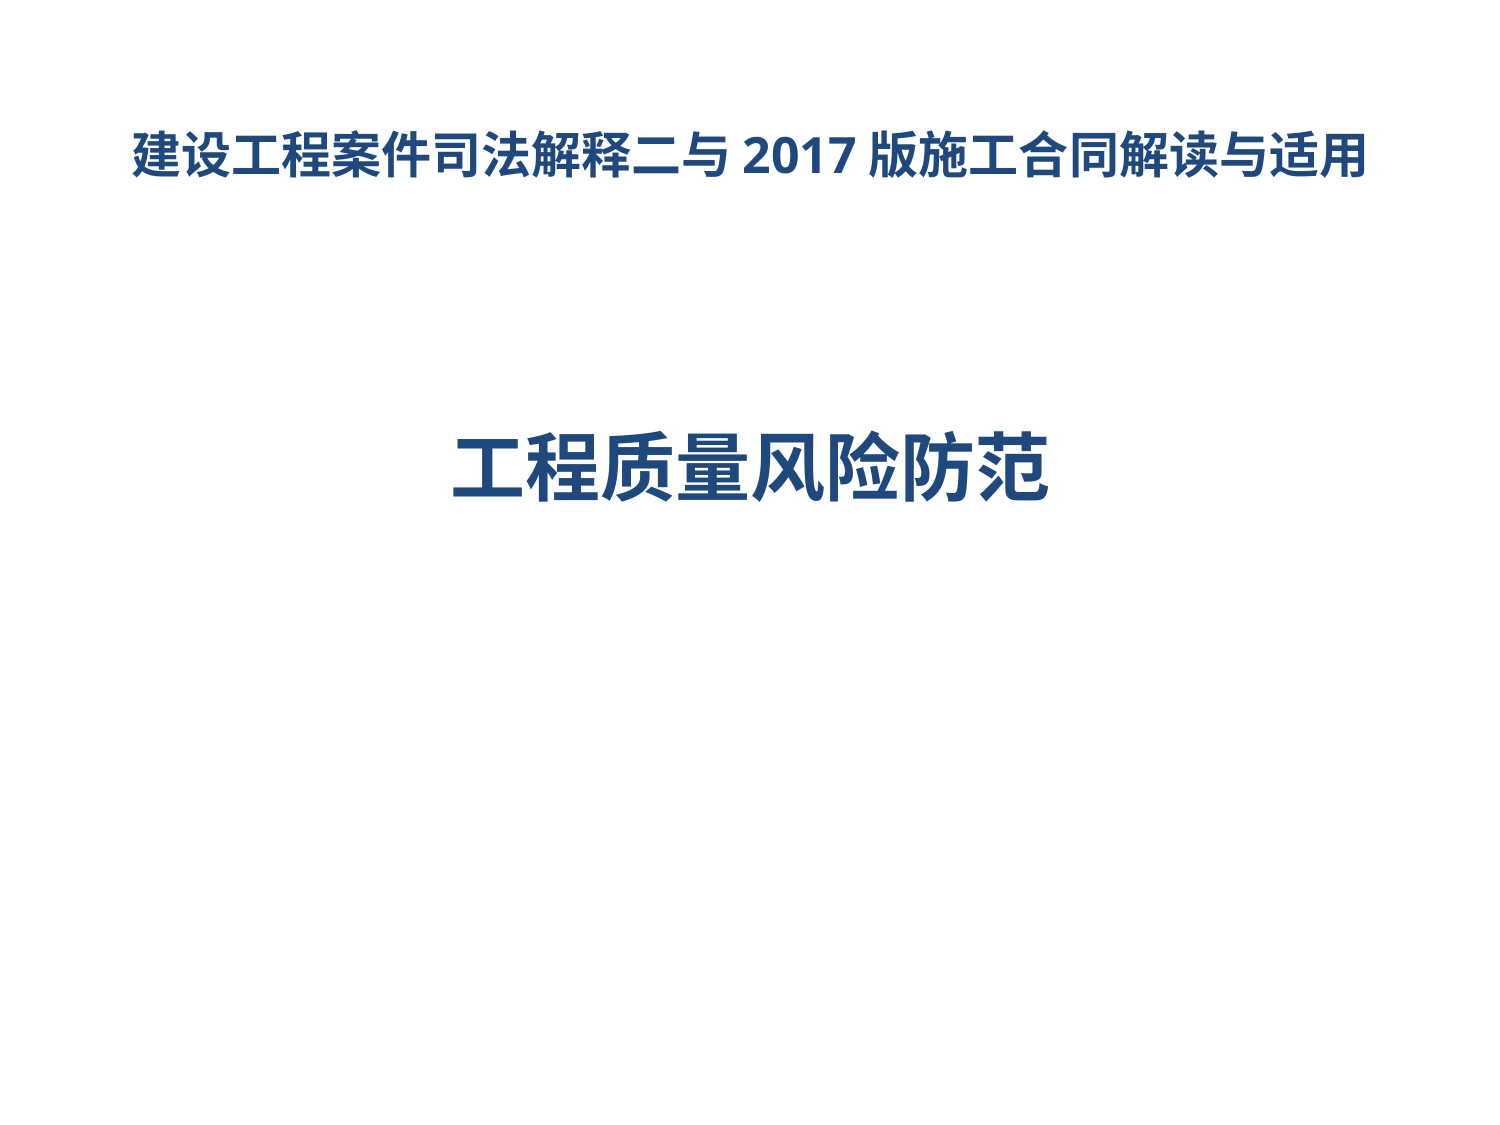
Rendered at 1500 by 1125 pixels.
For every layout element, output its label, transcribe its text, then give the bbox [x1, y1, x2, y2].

list 工程质量风险防范 [74, 262, 1426, 1006]
title 建设工程案件司法解释二与2017版施工合同解读与适用 [74, 44, 1426, 233]
